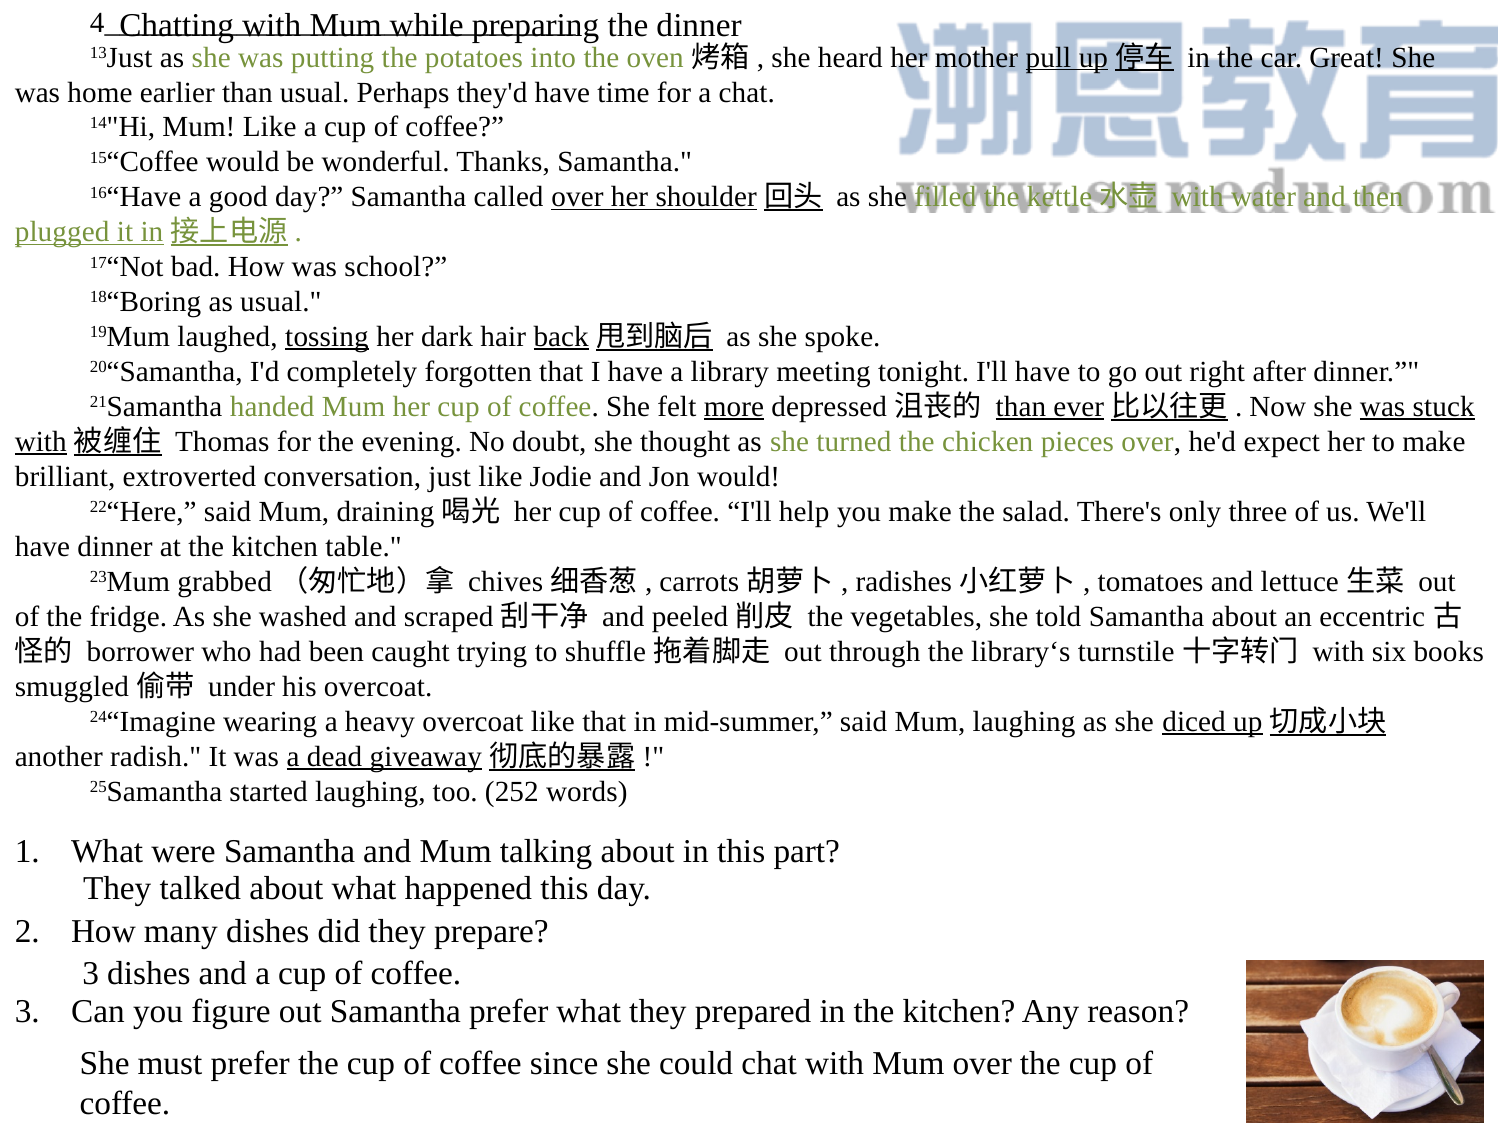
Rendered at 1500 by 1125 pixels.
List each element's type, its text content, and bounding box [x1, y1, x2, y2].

text_box Chatting with Mum while preparing the dinner [104, 0, 758, 51]
text_box 3 dishes and a cup of coffee. [67, 943, 477, 999]
text_box They talked about what happened this day. [68, 858, 668, 914]
text_box She must prefer the cup of coffee since she could chat with Mum over the cup of coffee. [64, 1033, 1240, 1125]
picture [1245, 960, 1484, 1123]
text_box 4________________________________ 13Just as she was putting the potatoes into the oven烤箱, she heard her mother pull up停车 in the car. Great! She was home earlier than usual. Perhaps they'd have time for a chat. 14"Hi, Mum! Like a cup of coffee?” 15“Coffee would be wonderful. Thanks, Samantha." 16“Have a good day?” Samantha called over her shoulder回头 as she filled the kettle水壶 with water and then plugged it in接上电源. 17“Not bad. How was school?” 18“Boring as usual." 19Mum laughed, tossing her dark hair back甩到脑后 as she spoke. 20“Samantha, I'd completely forgotten that I have a library meeting tonight. I'll have to go out right after dinner.”" 21Samantha handed Mum her cup of coffee. She felt more depressed沮丧的 than ever比以往更. Now she was stuck with被缠住 Thomas for the evening. No doubt, she thought as she turned the chicken pieces over, he'd expect her to make brilliant, extroverted conversation, just like Jodie and Jon would! 22“Here,” said Mum, draining喝光 her cup of coffee. “I'll help you make the salad. There's only three of us. We'll have dinner at the kitchen table." 23Mum grabbed（匆忙地）拿 chives细香葱, carrots胡萝卜, radishes小红萝卜, tomatoes and lettuce生菜 out of the fridge. As she washed and scraped刮干净 and peeled削皮 the vegetables, she told Samantha about an eccentric古怪的 borrower who had been caught trying to shuffle拖着脚走 out through the library‘s turnstile十字转门 with six books smuggled偷带 under his overcoat. 24“Imagine wearing a heavy overcoat like that in mid-summer,” said Mum, laughing as she diced up切成小块 another radish." It was a dead giveaway彻底的暴露!" 25Samantha started laughing, too. (252 words) What were Samantha and Mum talking about in this part? How many dishes did they prepare? Can you figure out Samantha prefer what they prepared in the kitchen? Any reason? [0, 0, 1500, 1037]
